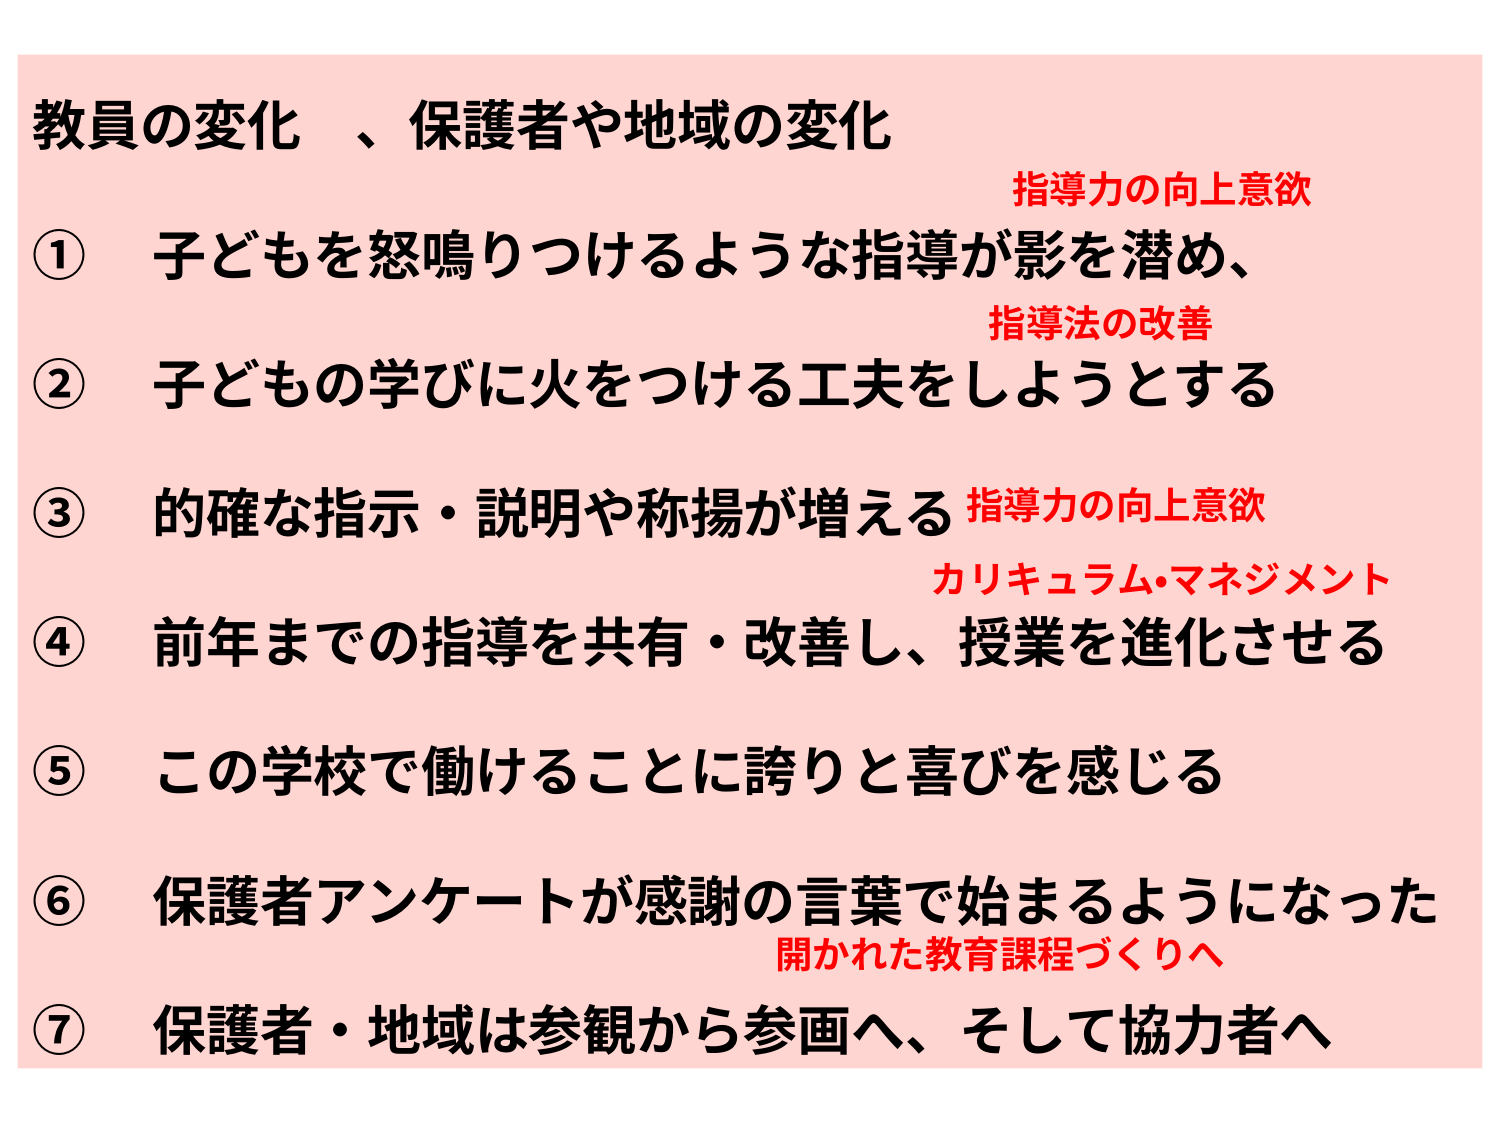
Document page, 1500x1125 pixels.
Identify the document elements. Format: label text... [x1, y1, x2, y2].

text_box 教員の変化 、保護者や地域の変化 ① 子どもを怒鳴りつけるような指導が影を潜め、 ② 子どもの学びに火をつける工夫をしようとする ③ 的確な指示・説明や称揚が増える ④ 前年までの指導を共有・改善し、授業を進化させる ⑤ この学校で働けることに誇りと喜びを感じる ⑥ 保護者アンケートが感謝の言葉で始まるようになった ⑦ 保護者・地域は参観から参画へ、そして協力者へ [17, 54, 1483, 1069]
text_box 指導力の向上意欲 [997, 158, 1328, 218]
text_box 指導法の改善 [974, 292, 1229, 353]
text_box カリキュラム・マネジメント [915, 548, 1409, 609]
text_box 指導力の向上意欲 [951, 474, 1282, 535]
text_box 開かれた教育課程づくりへ [760, 923, 1241, 983]
